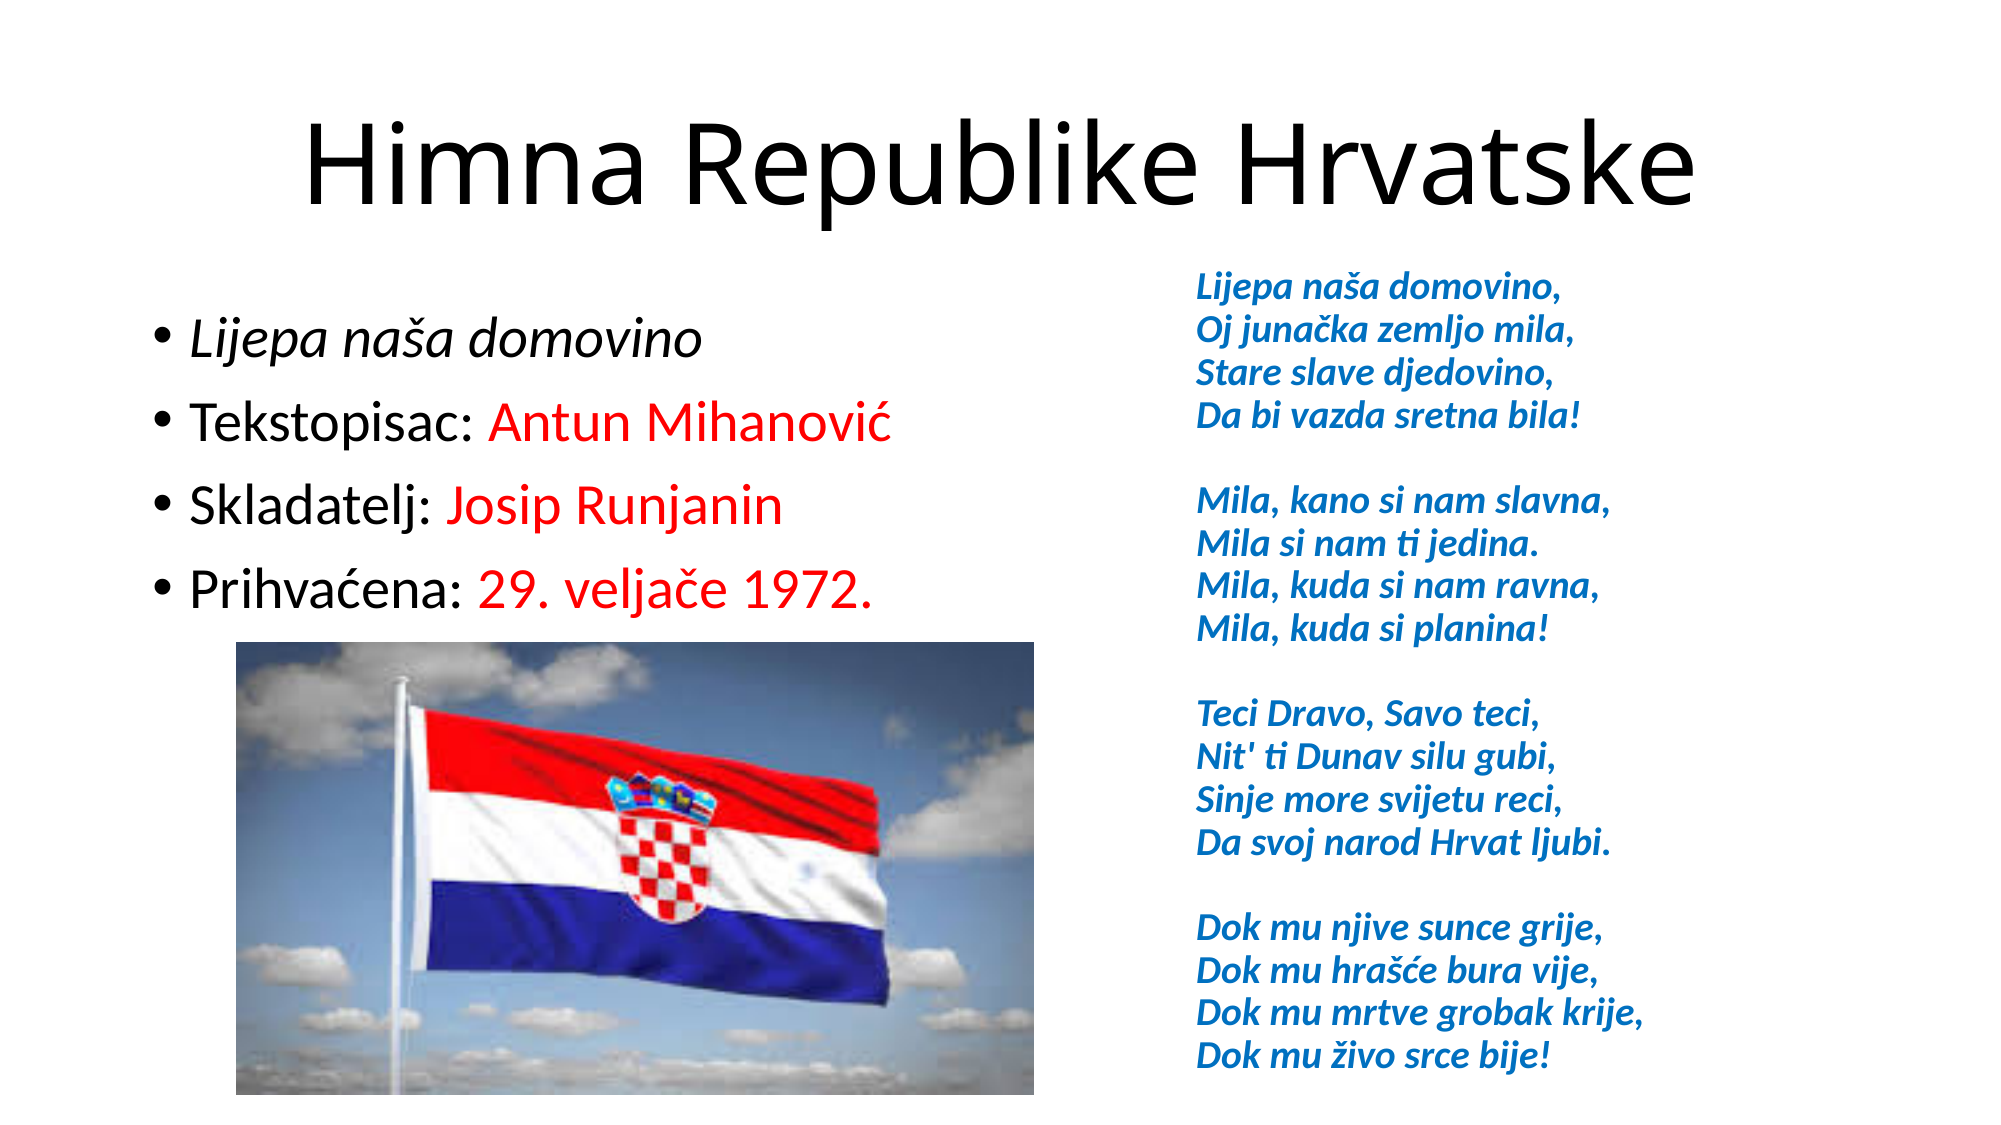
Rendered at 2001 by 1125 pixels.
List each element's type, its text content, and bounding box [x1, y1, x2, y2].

list Lijepa naša domovino, Oj junačka zemljo mila, Stare slave djedovino, Da bi vazda sretna bila! Mila, kano si nam slavna, Mila si nam ti jedina. Mila, kuda si nam ravna, Mila, kuda si planina! Teci Dravo, Savo teci, Nit' ti Dunav silu gubi, Sinje more svijetu reci, Da svoj narod Hrvat ljubi. Dok mu njive sunce grije, Dok mu hrašće bura vije, Dok mu mrtve grobak krije, Dok mu živo srce bije! [1180, 258, 1863, 973]
title Himna Republike Hrvatske [137, 59, 1863, 278]
list Lijepa naša domovino Tekstopisac: Antun Mihanović Skladatelj: Josip Runjanin Prihvaćena: 29. veljače 1972. [137, 299, 988, 1014]
picture [236, 642, 1034, 1095]
